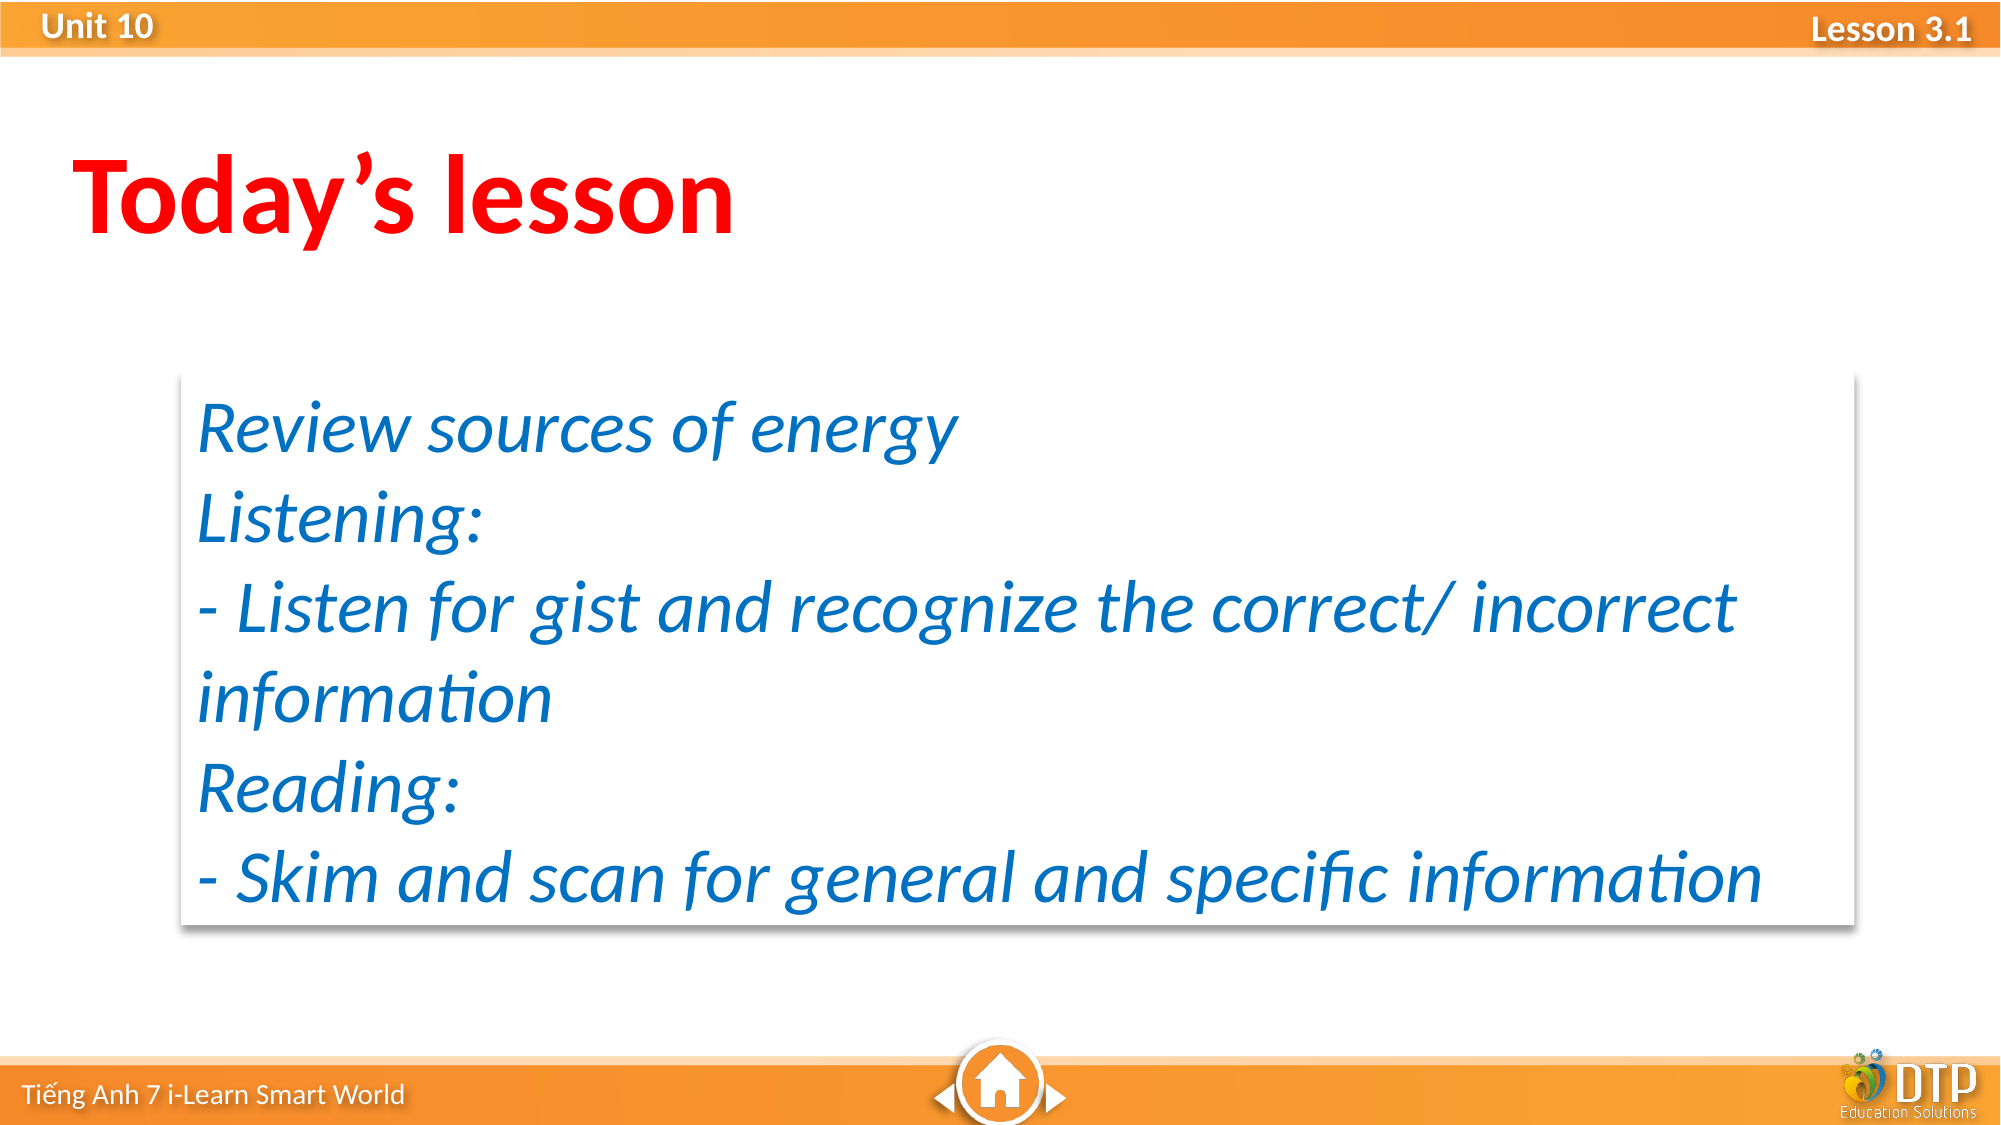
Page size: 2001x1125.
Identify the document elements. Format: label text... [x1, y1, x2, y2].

text_box Today’s lesson [57, 113, 753, 264]
picture [0, 2, 2001, 1125]
text_box Review sources of energy Listening: - Listen for gist and recognize the correct/ incorrect information Reading: - Skim and scan for general and specific information [181, 370, 1855, 926]
